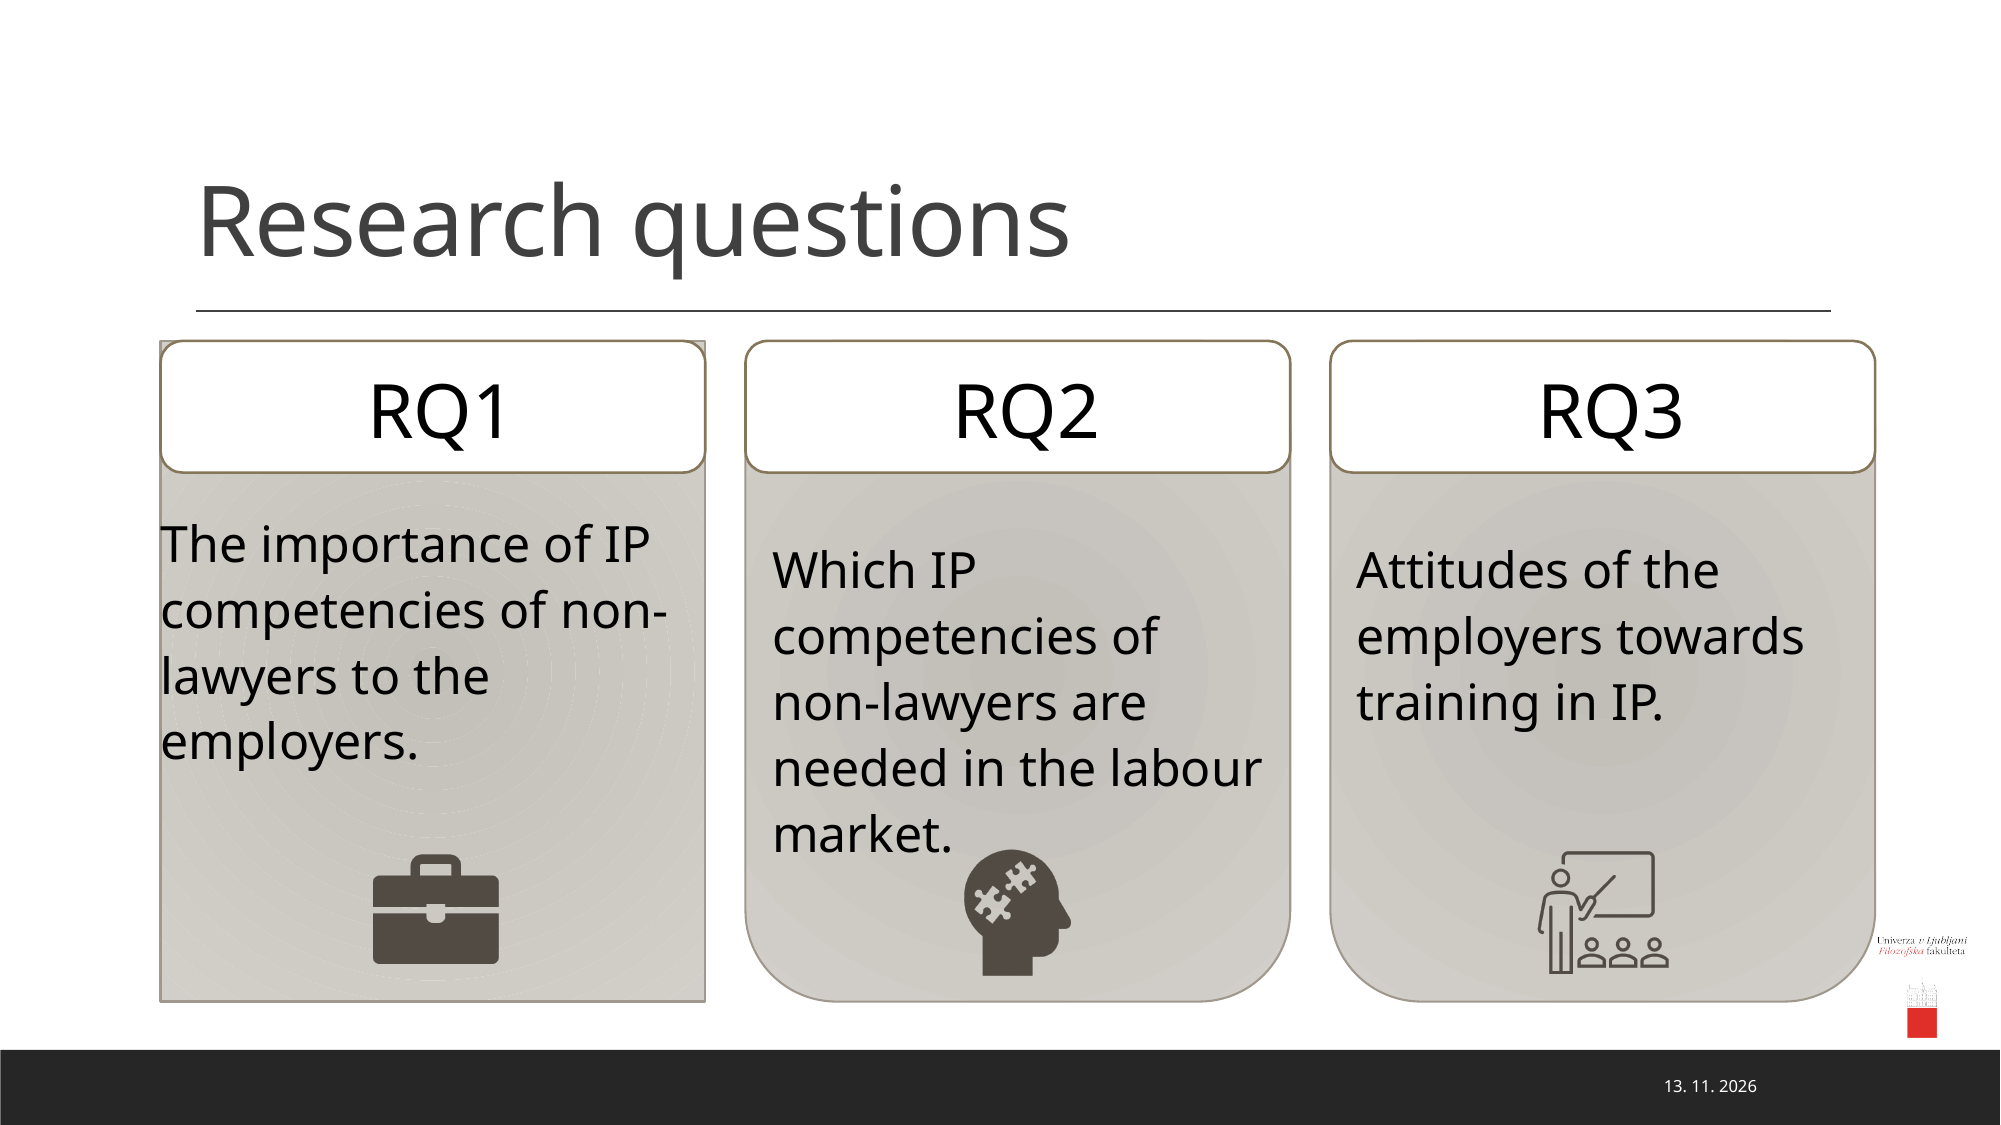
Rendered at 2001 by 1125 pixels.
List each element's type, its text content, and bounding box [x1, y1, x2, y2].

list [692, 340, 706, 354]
list The importance of IP competencies of non-lawyers to the employers. [159, 457, 706, 1003]
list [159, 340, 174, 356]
text_box RQ1 [159, 339, 707, 474]
text_box RQ2 [744, 339, 1292, 474]
text_box RQ3 [1329, 339, 1877, 474]
picture [357, 837, 509, 989]
title Research questions [180, 47, 1830, 285]
slide_number 22. 05. 2023 [1348, 1057, 1773, 1118]
picture [1877, 936, 1967, 1038]
picture [941, 837, 1093, 989]
text_box Which IP competencies of non-lawyers are needed in the labour market. [744, 455, 1292, 1003]
picture [1527, 837, 1679, 989]
text_box Attitudes of the employers towards training in IP. [1329, 455, 1877, 1003]
